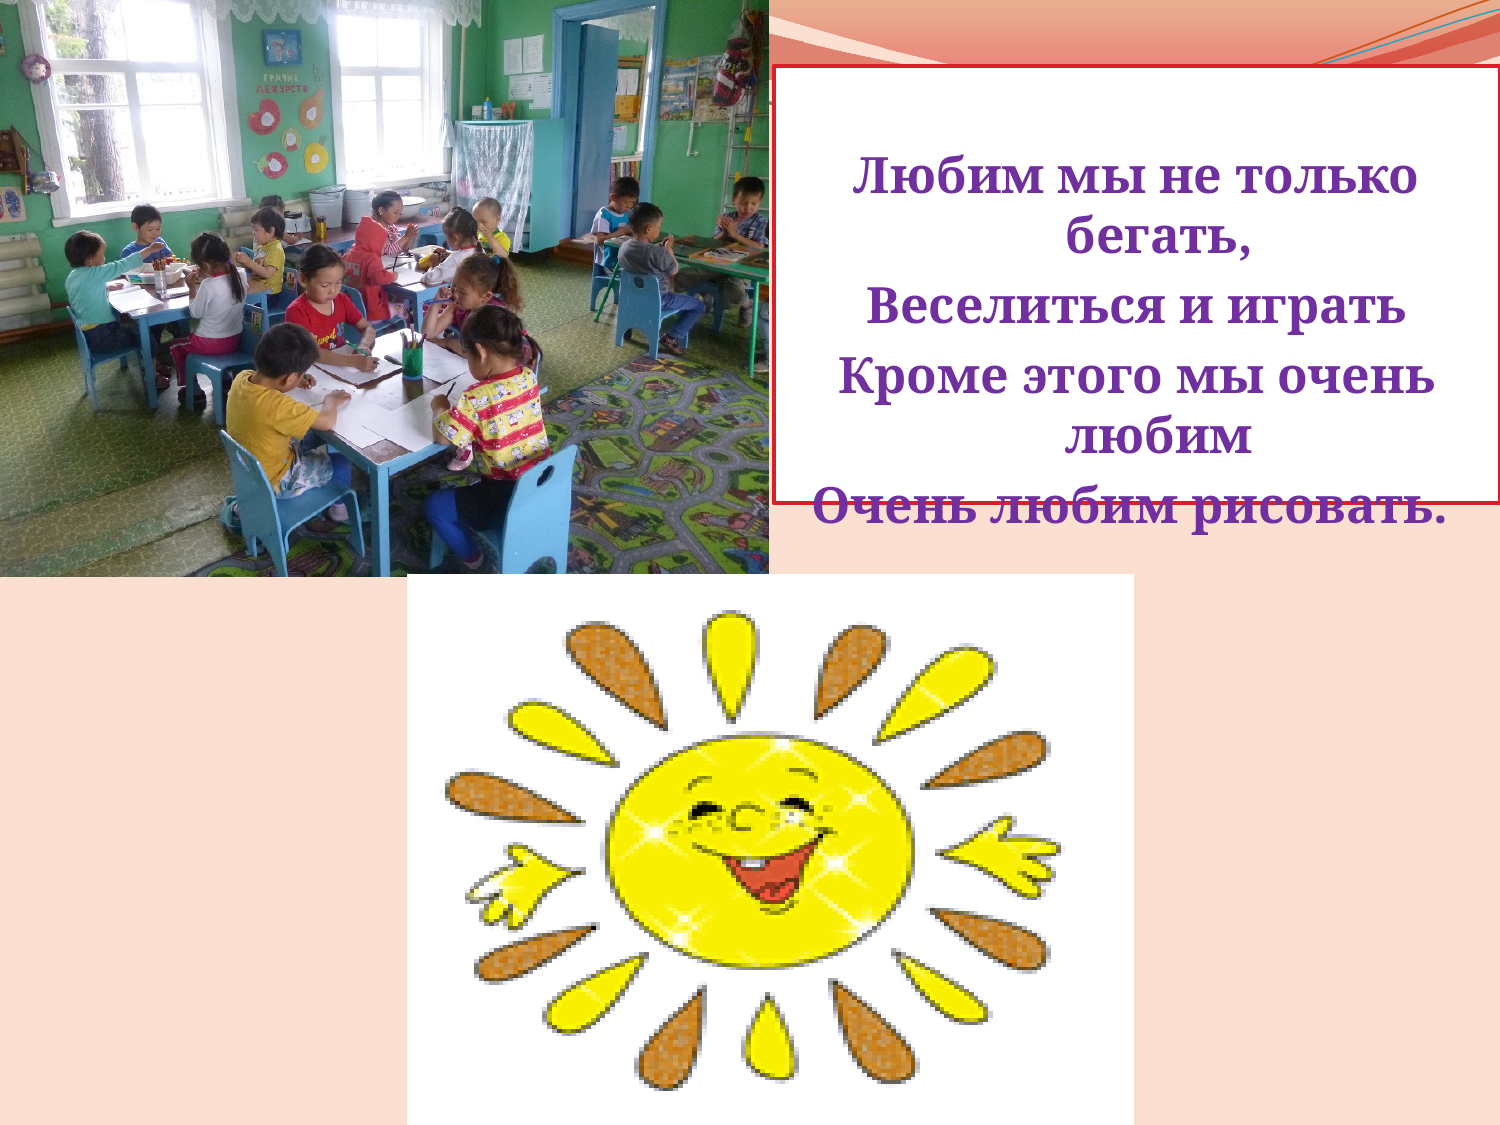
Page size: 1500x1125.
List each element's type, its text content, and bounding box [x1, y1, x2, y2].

picture [0, 0, 1134, 1125]
list Любим мы не только бегать, Веселиться и играть Кроме этого мы очень любим Очень любим рисовать. [775, 64, 1500, 505]
